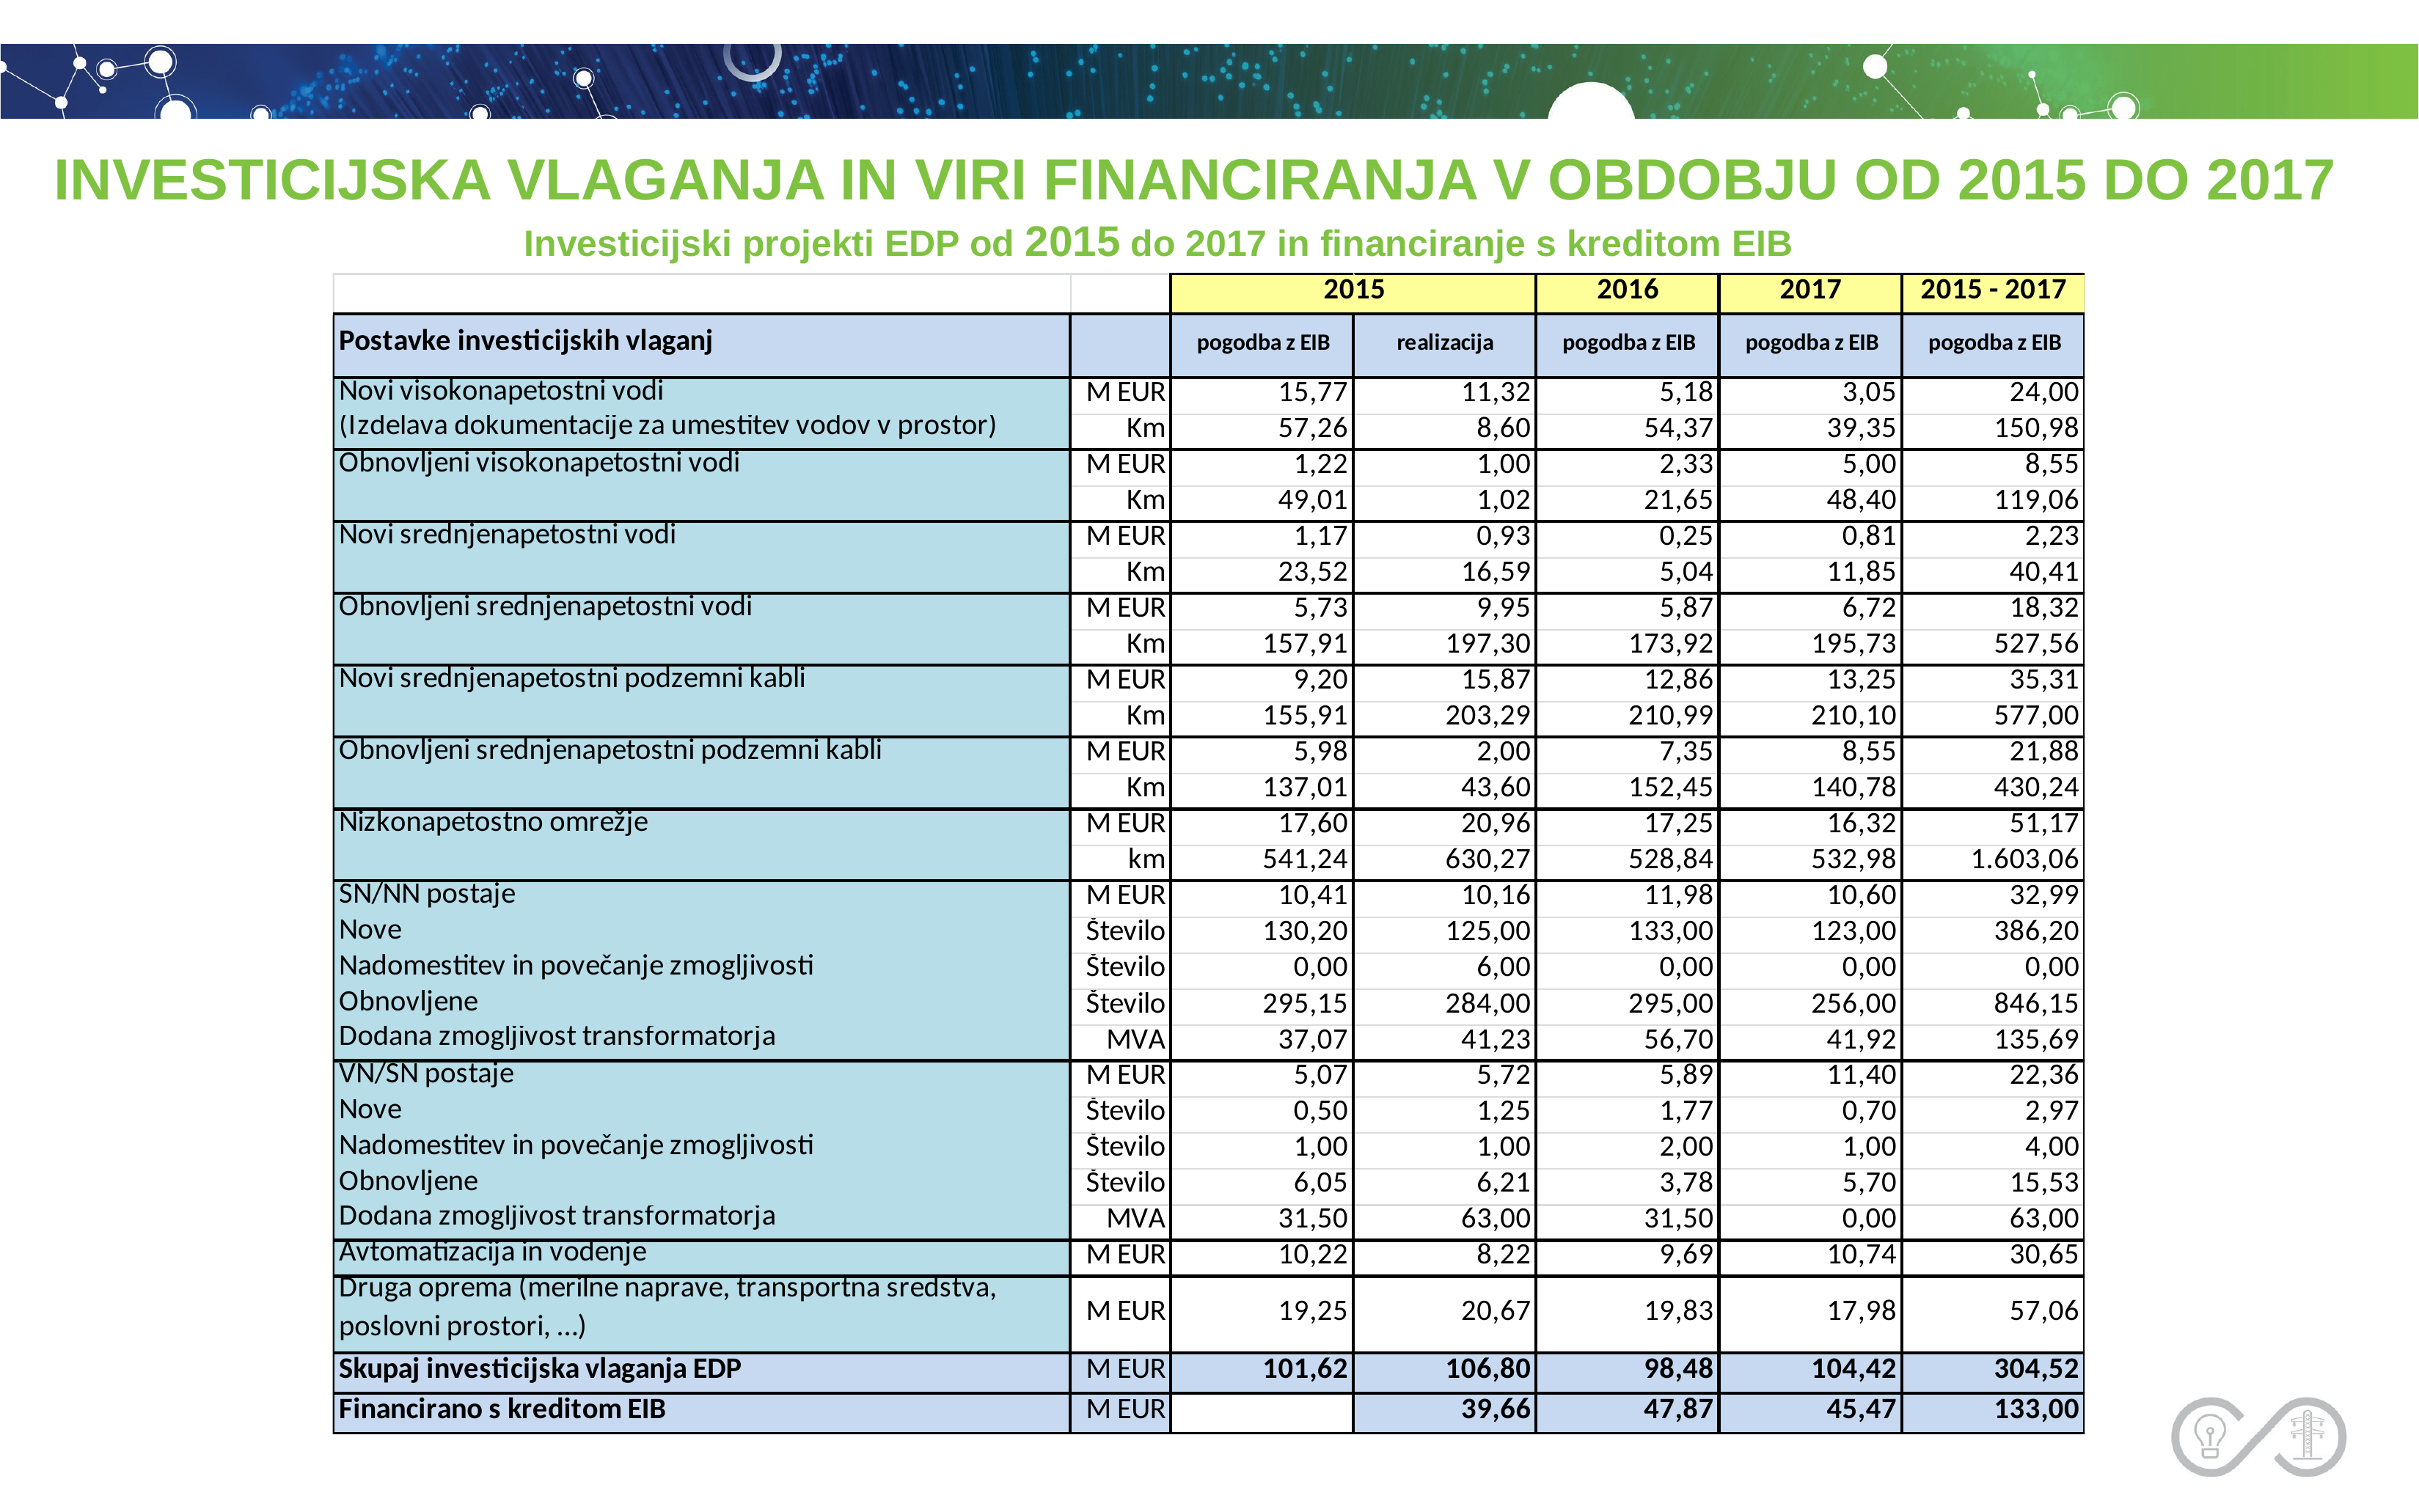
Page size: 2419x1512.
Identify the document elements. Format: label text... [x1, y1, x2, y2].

text_box Investicijski projekti EDP od 2015 do 2017 in financiranje s kreditom EIB [356, 208, 1961, 271]
picture [332, 273, 2087, 1436]
text_box [2162, 1387, 2352, 1480]
title INVESTICIJSKA VLAGANJA IN VIRI FINANCIRANJA V OBDOBJU OD 2015 DO 2017 [54, 142, 2393, 394]
text_box [0, 44, 2418, 119]
